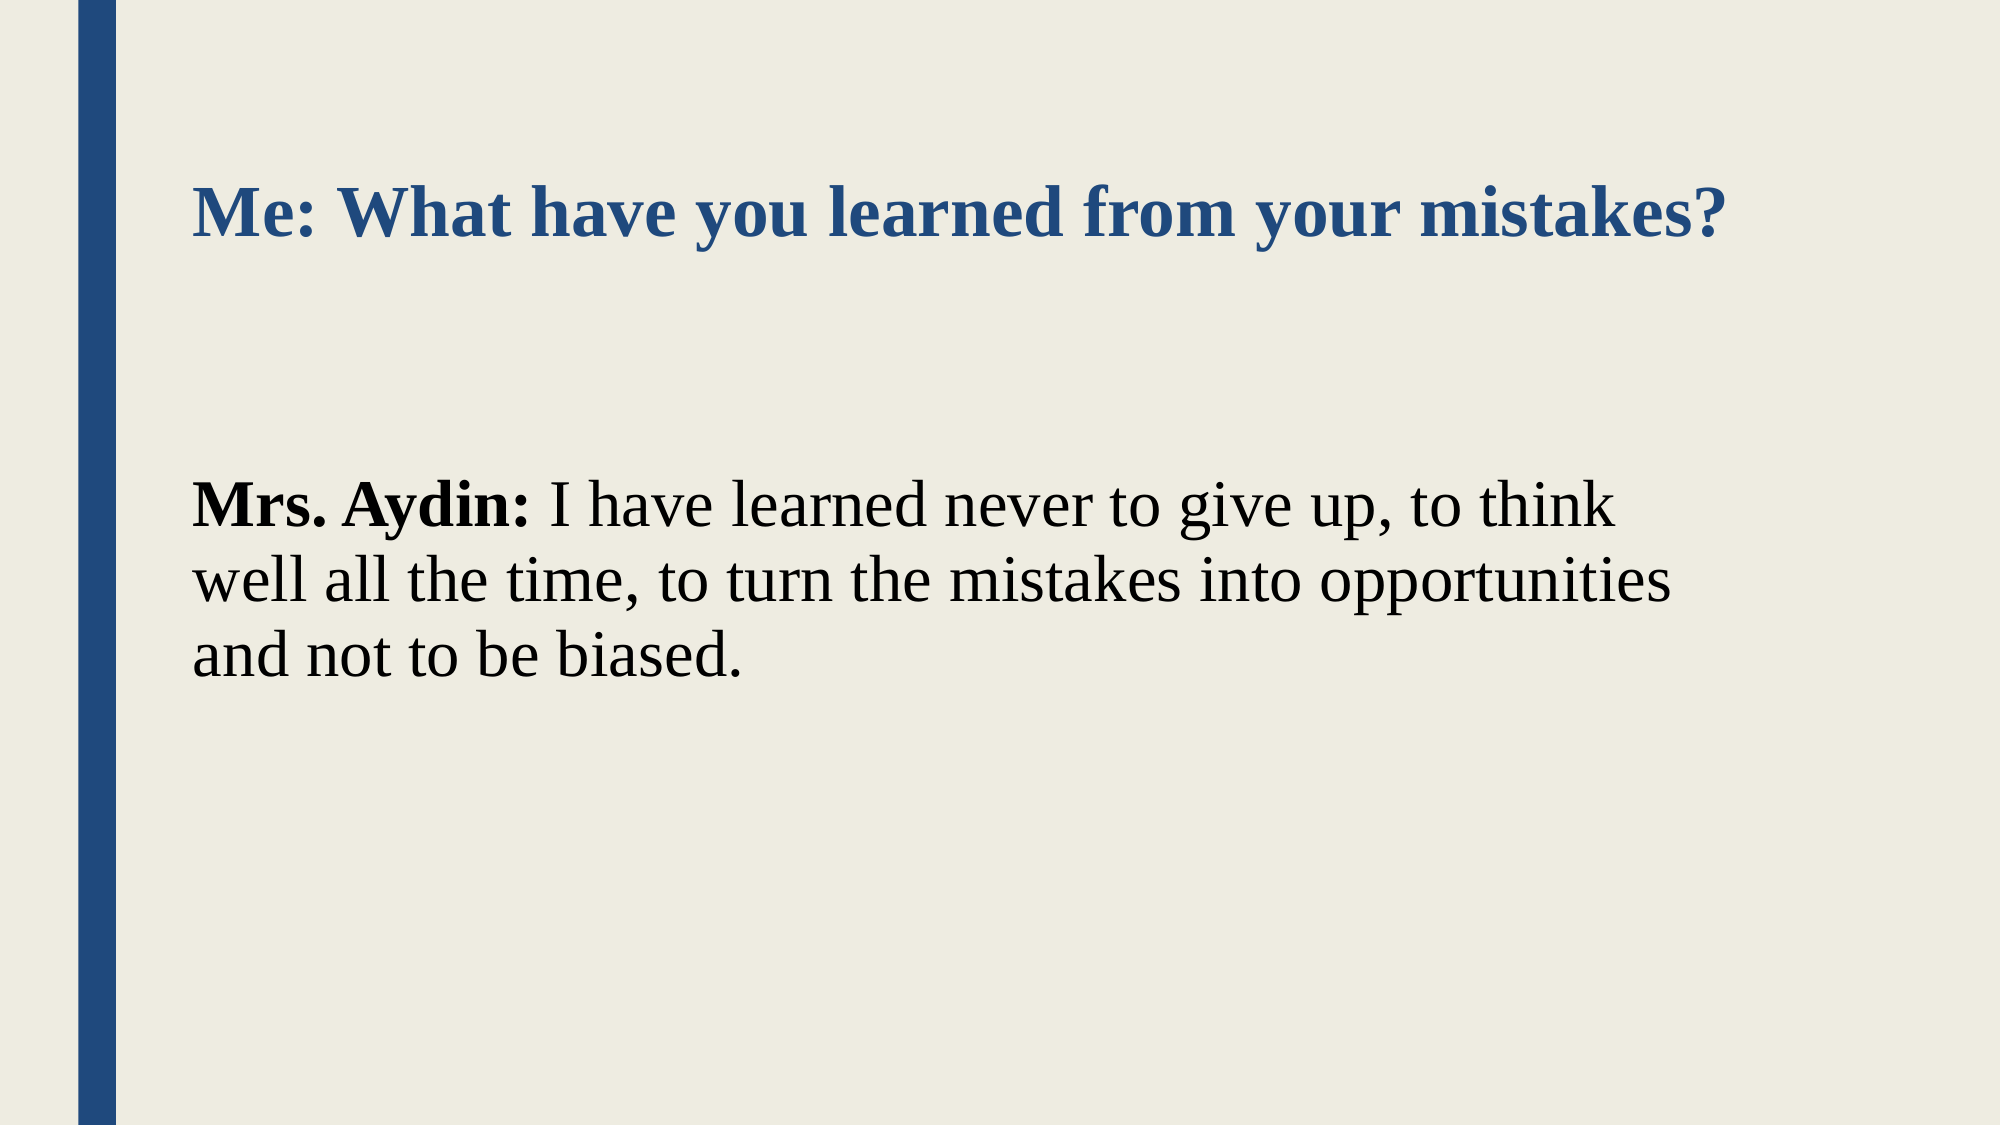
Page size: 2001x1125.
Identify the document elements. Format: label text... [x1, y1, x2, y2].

list Mrs. Aydin: I have learned never to give up, to think well all the time, to turn the mistakes into opportunities and not to be biased. [177, 458, 1753, 1047]
title Me: What have you learned from your mistakes? [177, 166, 1753, 411]
